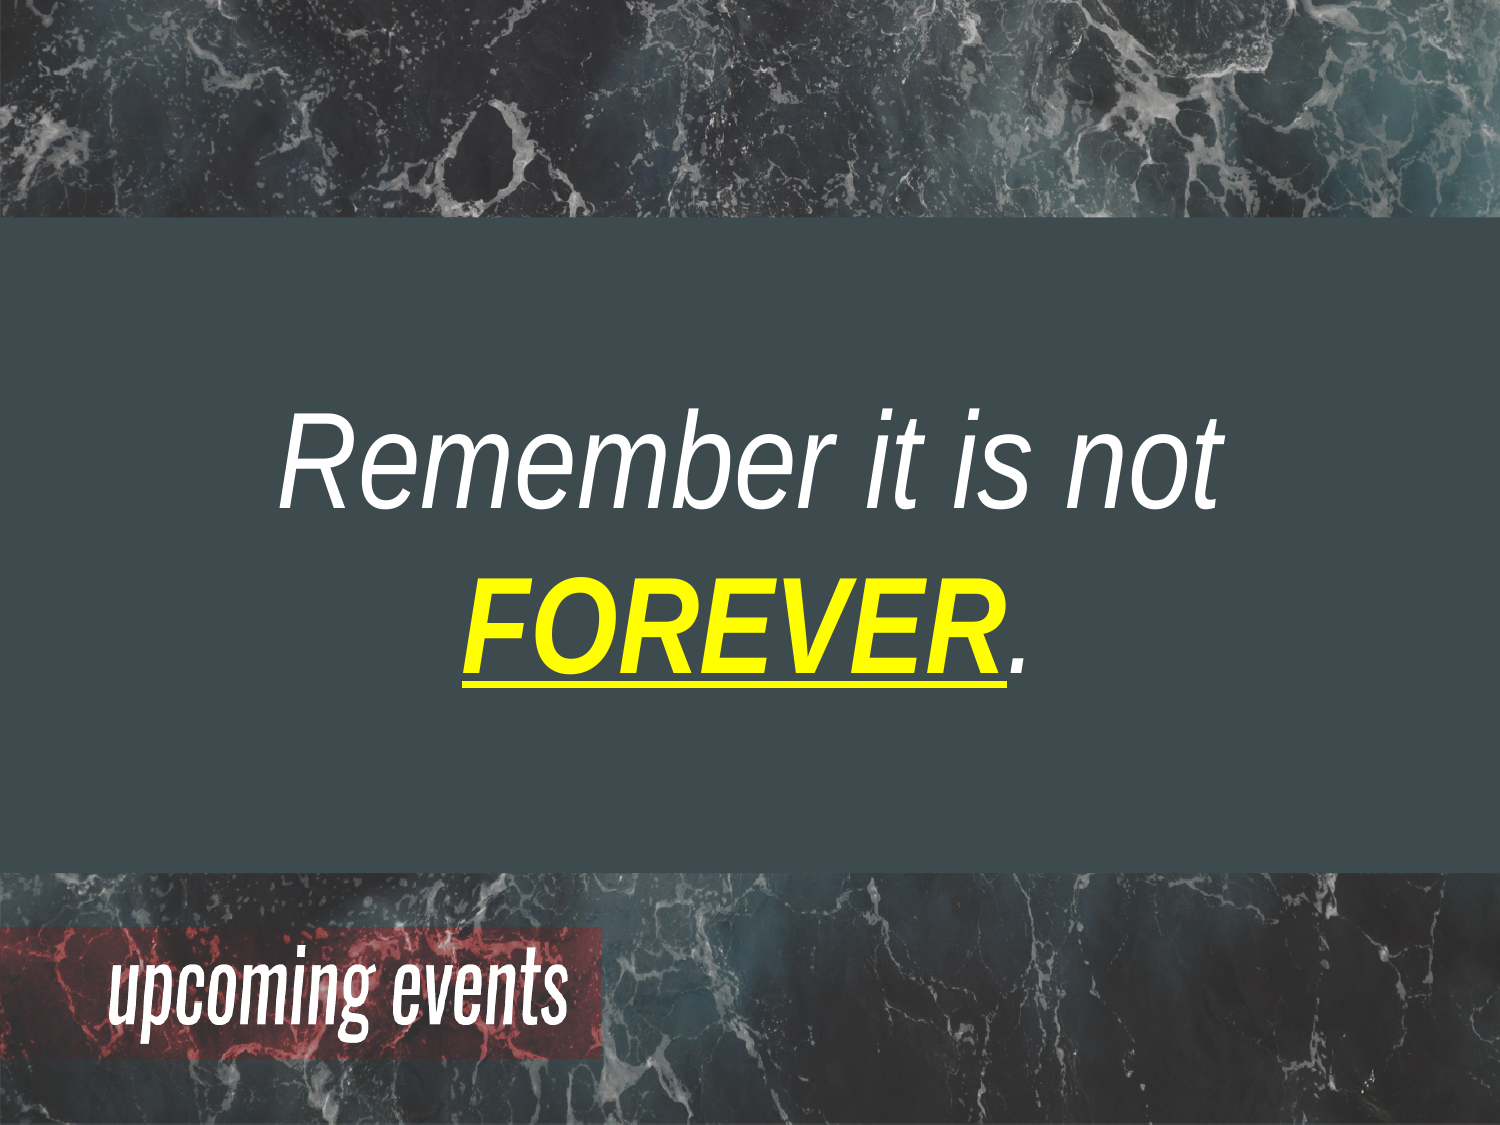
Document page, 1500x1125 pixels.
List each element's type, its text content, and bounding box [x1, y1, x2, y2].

picture [0, 874, 1500, 1125]
picture [0, 0, 1500, 217]
text_box Remember it is not FOREVER. [0, 217, 1500, 874]
